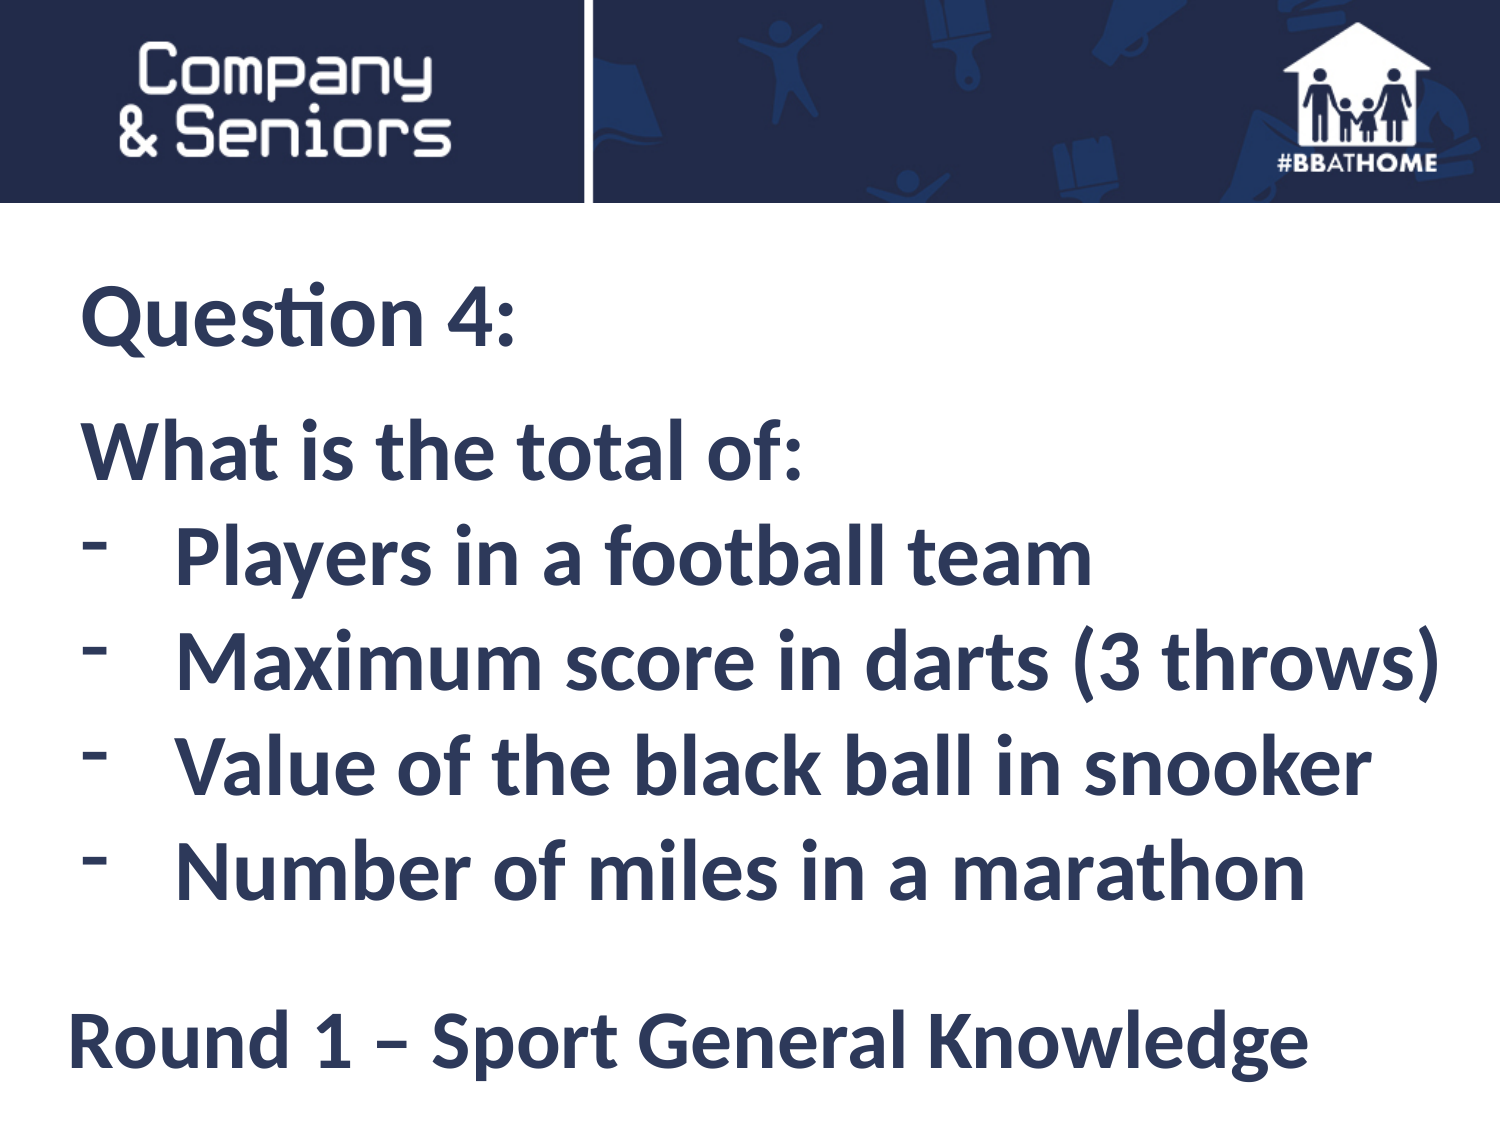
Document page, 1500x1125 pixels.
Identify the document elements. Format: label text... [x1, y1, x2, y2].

picture [0, 0, 1500, 203]
text_box Round 1 – Sport General Knowledge [53, 977, 1447, 1093]
text_box Question 4: What is the total of: Players in a football team Maximum score in darts (3 throws) Value of the black ball in snooker Number of miles in a marathon [66, 247, 1460, 926]
